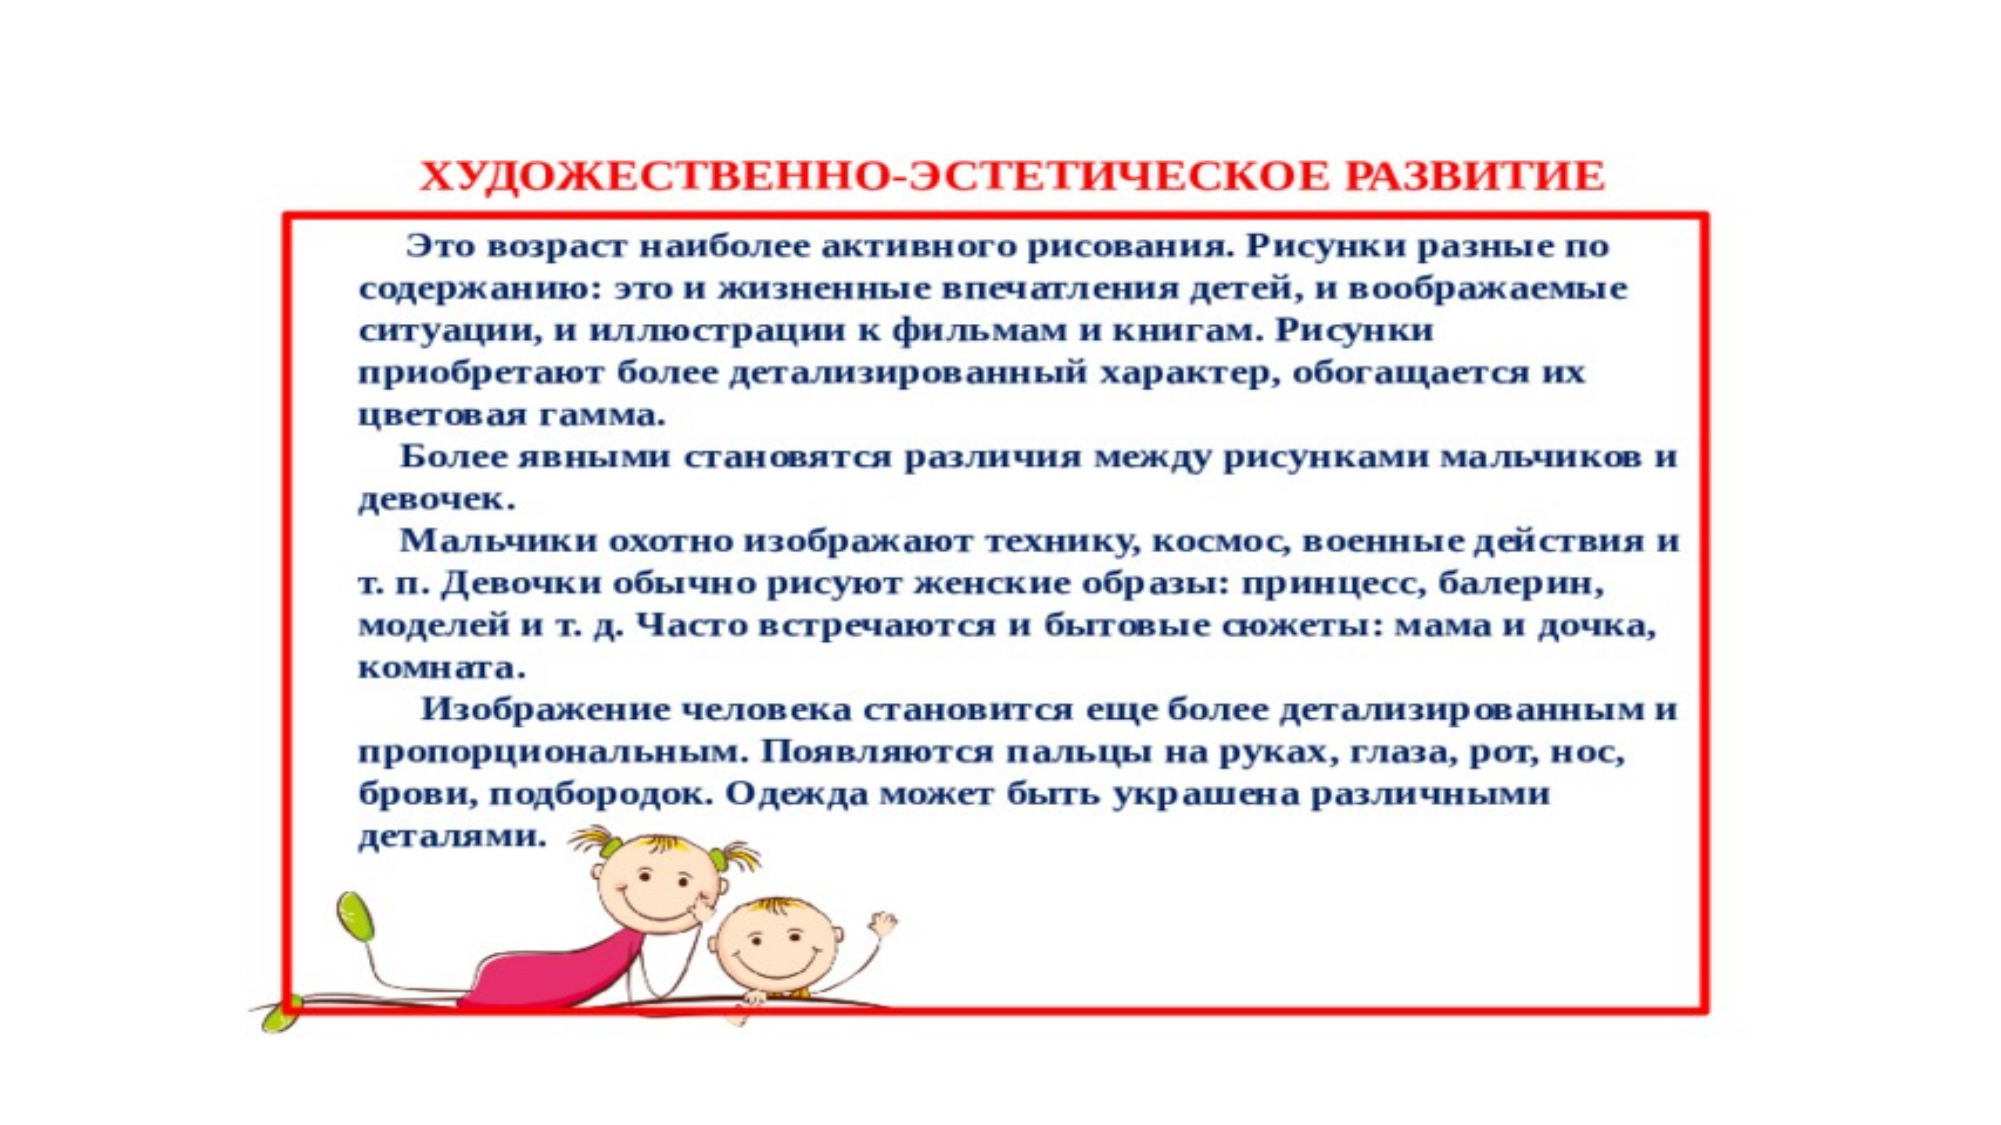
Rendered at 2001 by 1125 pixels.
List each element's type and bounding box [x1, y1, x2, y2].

list [246, 90, 1747, 1038]
